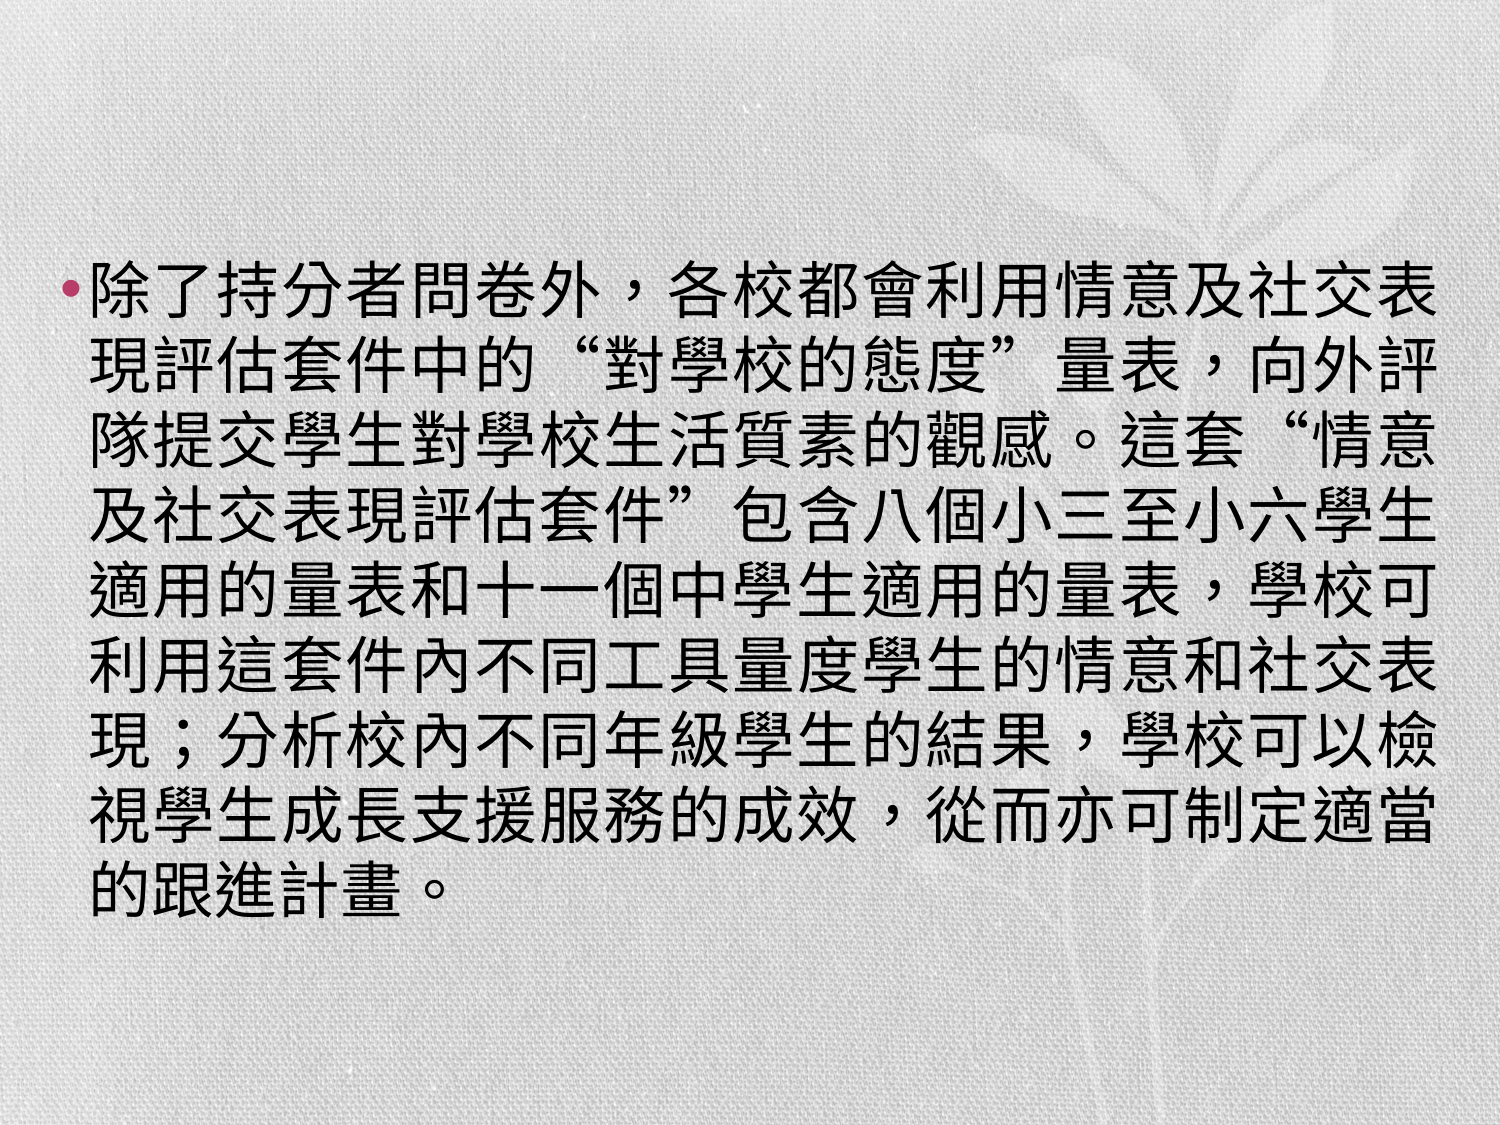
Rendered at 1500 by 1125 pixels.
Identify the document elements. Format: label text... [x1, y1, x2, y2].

list 除了持分者問卷外，各校都會利用情意及社交表現評估套件中的“對學校的態度”量表，向外評隊提交學生對學校生活質素的觀感。這套“情意及社交表現評估套件”包含八個小三至小六學生適用的量表和十一個中學生適用的量表，學校可利用這套件內不同工具量度學生的情意和社交表現；分析校內不同年級學生的結果，學校可以檢視學生成長支援服務的成效，從而亦可制定適當的跟進計畫。 [45, 243, 1455, 1083]
